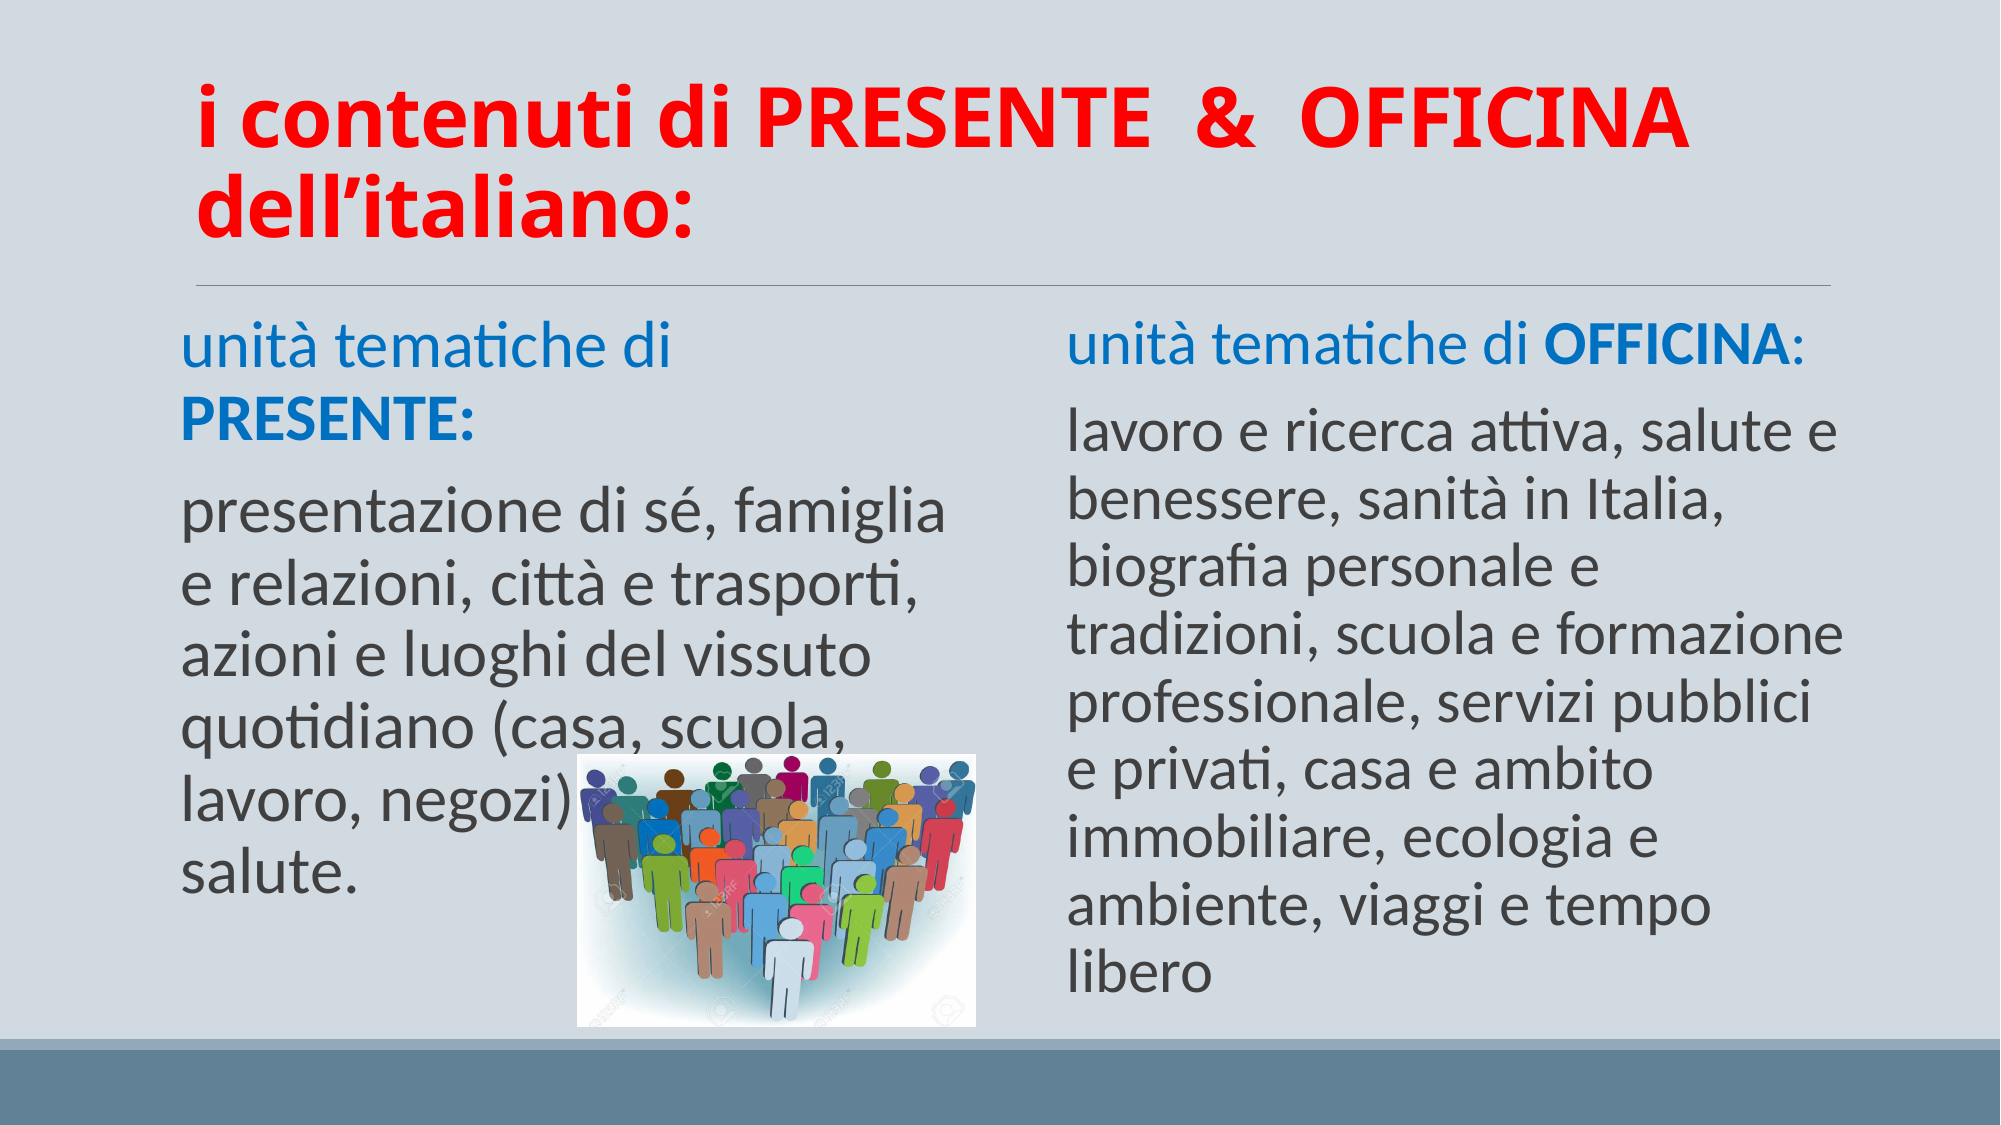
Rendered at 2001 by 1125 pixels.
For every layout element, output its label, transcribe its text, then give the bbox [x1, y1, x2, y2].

list unità tematiche di PRESENTE: presentazione di sé, famiglia e relazioni, città e trasporti, azioni e luoghi del vissuto quotidiano (casa, scuola, lavoro, negozi), corpo e salute. [165, 302, 976, 963]
list unità tematiche di OFFICINA: lavoro e ricerca attiva, salute e benessere, sanità in Italia, biografia personale e tradizioni, scuola e formazione professionale, servizi pubblici e privati, casa e ambito immobiliare, ecologia e ambiente, viaggi e tempo libero [1051, 302, 1862, 1027]
title i contenuti di PRESENTE & OFFICINA dell’italiano: [180, 47, 1830, 285]
picture [577, 753, 977, 1028]
